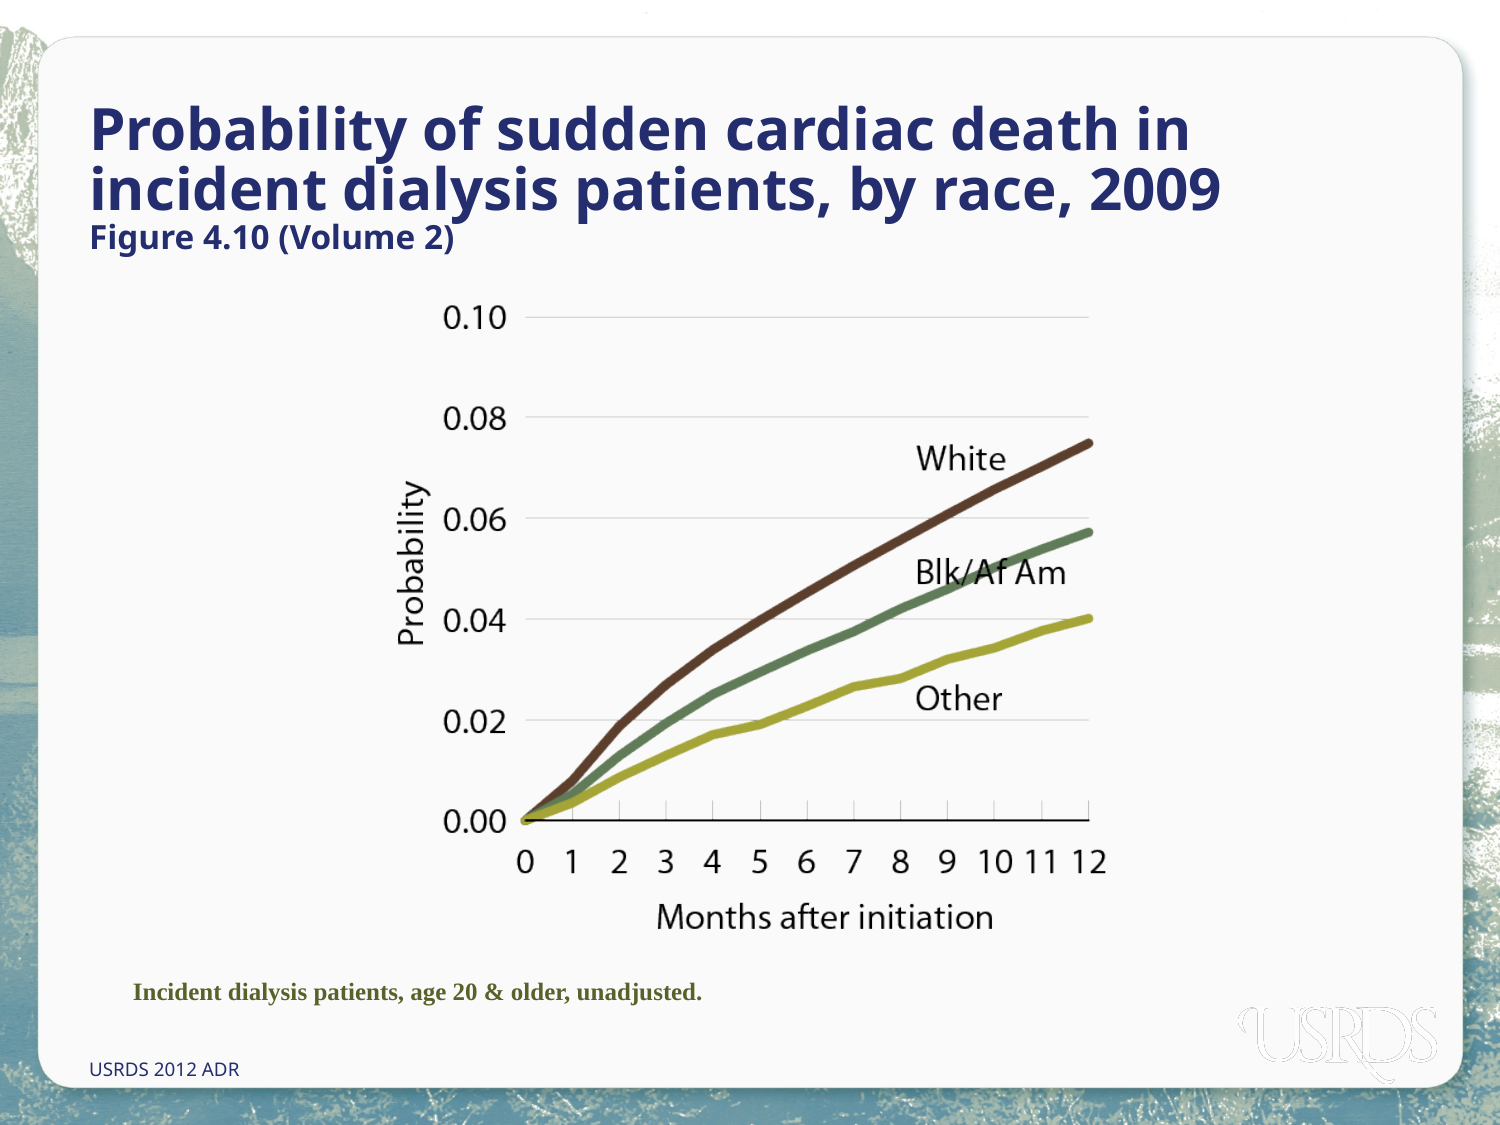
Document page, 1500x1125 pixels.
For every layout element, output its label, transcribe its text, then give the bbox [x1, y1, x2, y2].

text_box Incident dialysis patients, age 20 & older, unadjusted. [132, 975, 855, 1050]
picture [0, 0, 1500, 1125]
title Probability of sudden cardiac death in incident dialysis patients, by race, 2009 Figure 4.10 (Volume 2) [74, 45, 1425, 264]
